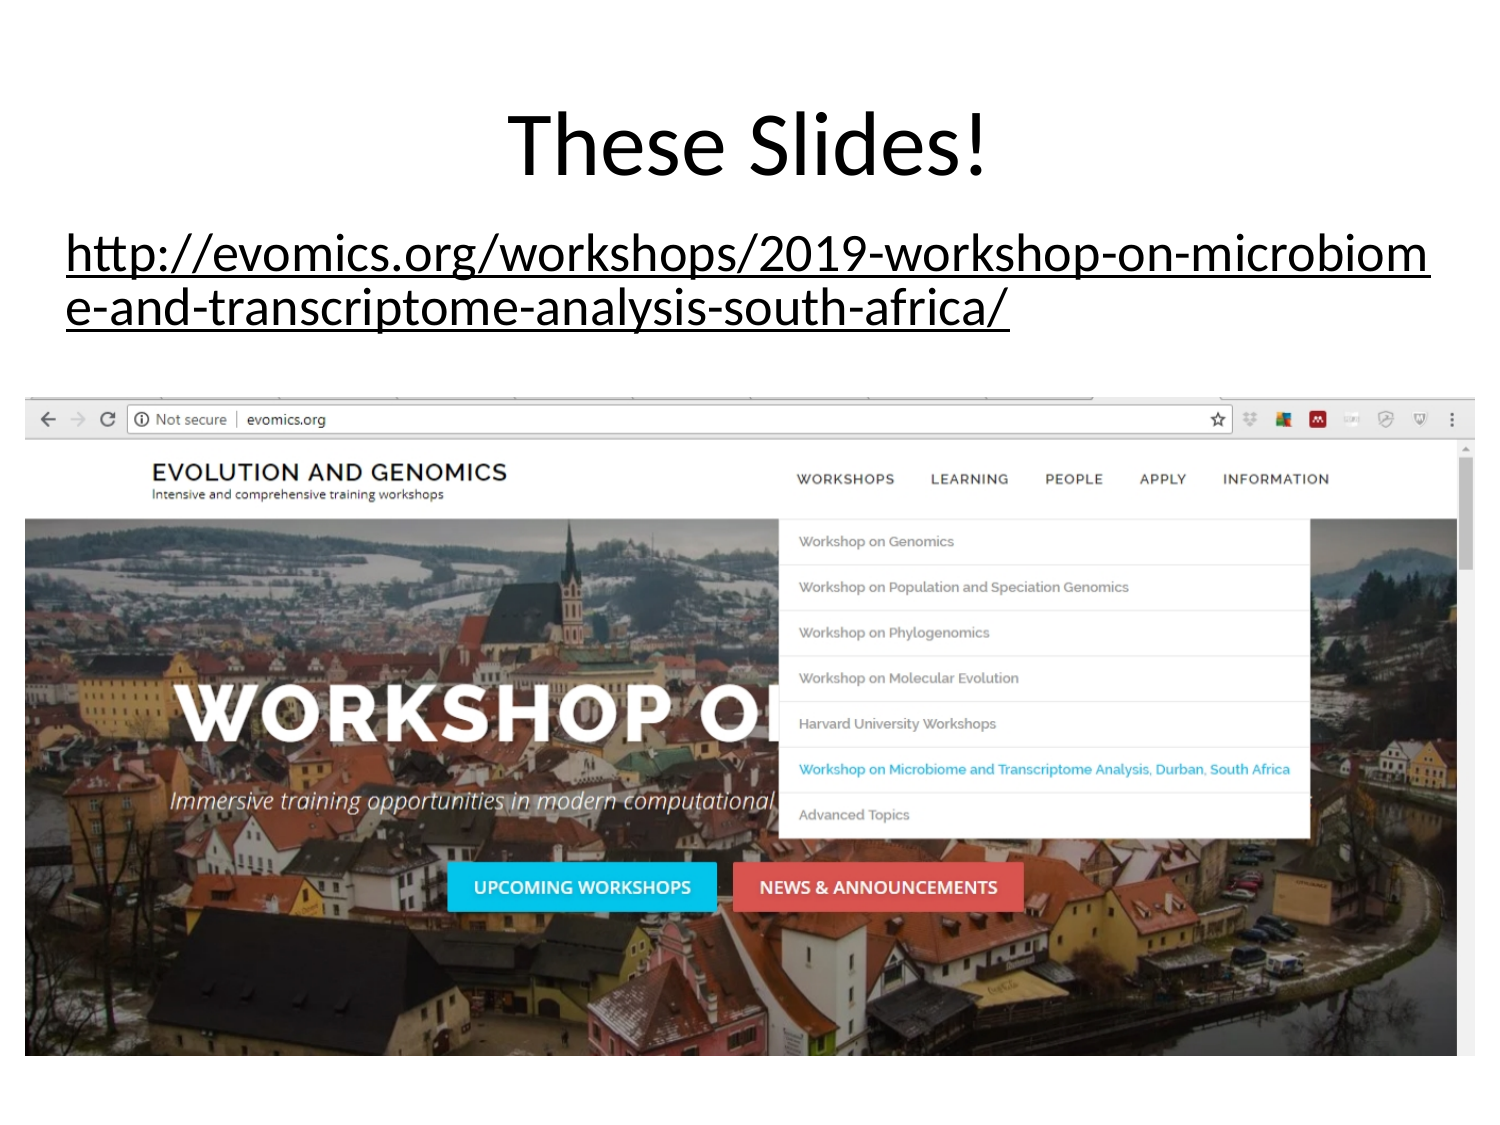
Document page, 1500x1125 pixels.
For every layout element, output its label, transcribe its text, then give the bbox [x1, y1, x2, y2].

picture [25, 396, 1475, 1057]
text_box http://evomics.org/workshops/2019-workshop-on-microbiome-and-transcriptome-analysis-south-africa/ [51, 209, 1449, 355]
title These Slides! [51, 69, 1449, 195]
